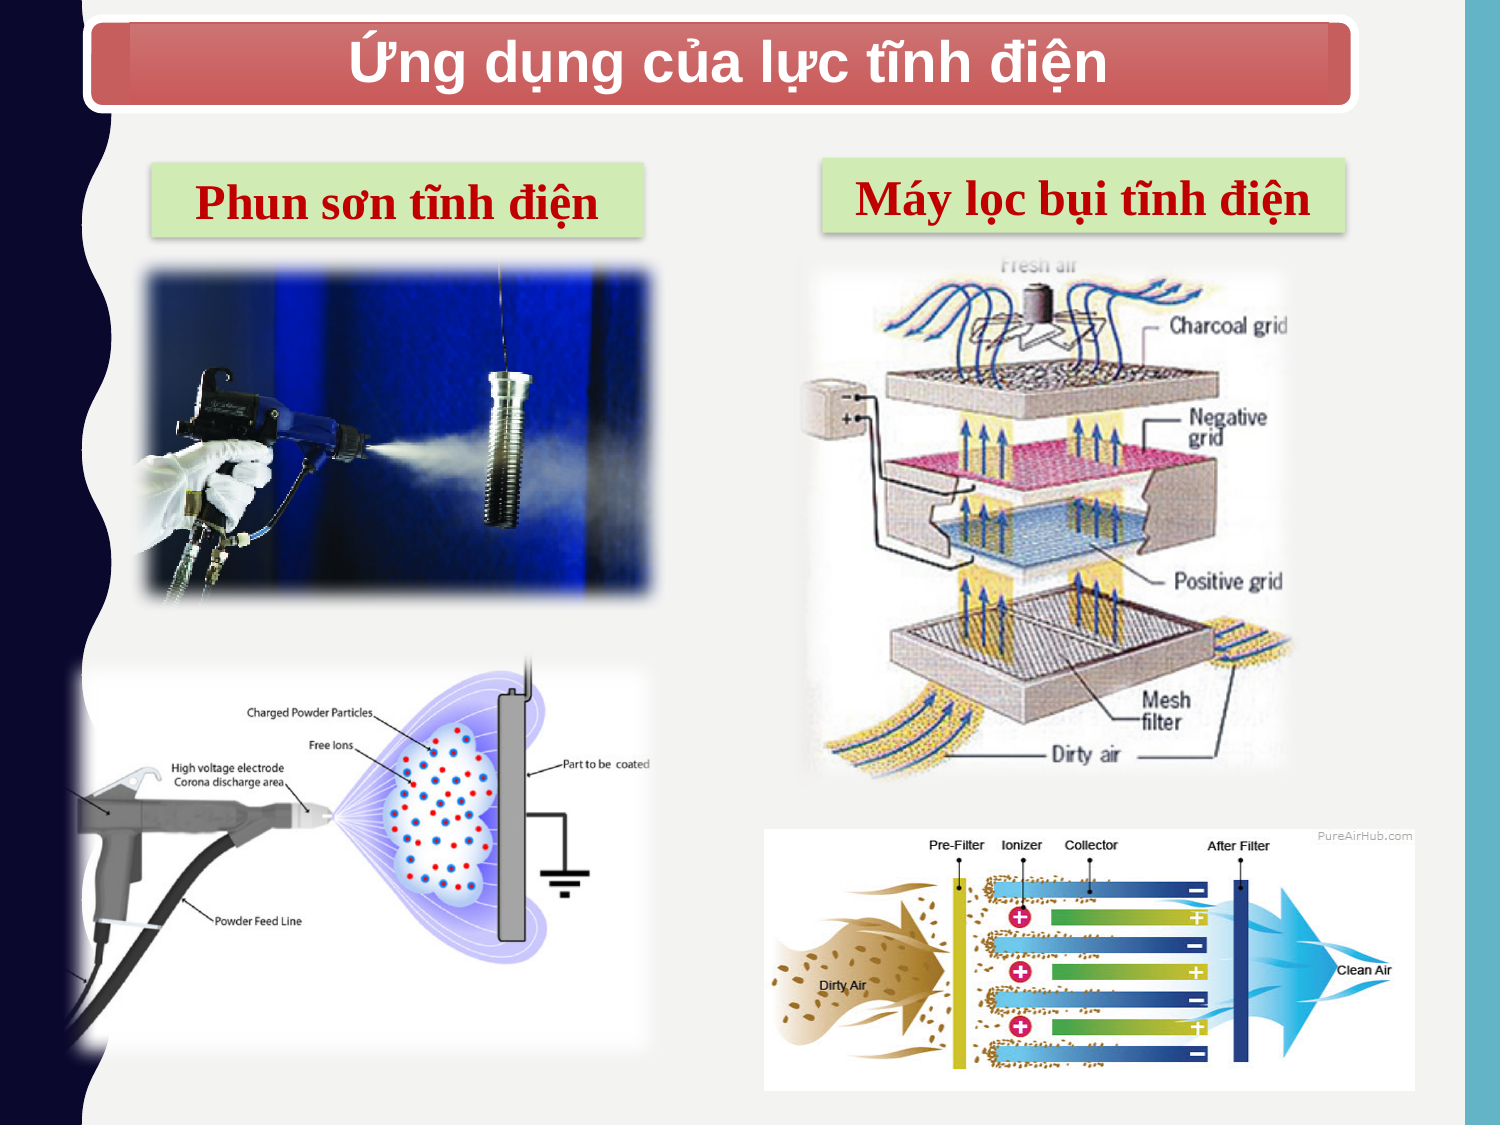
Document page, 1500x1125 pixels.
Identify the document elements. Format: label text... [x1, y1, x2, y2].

picture [61, 651, 667, 1069]
text_box Máy lọc bụi tĩnh điện [822, 157, 1346, 233]
picture [764, 829, 1415, 1091]
text_box Phun sơn tĩnh điện [151, 162, 645, 238]
picture [794, 253, 1302, 788]
picture [129, 253, 666, 612]
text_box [87, 18, 1355, 110]
